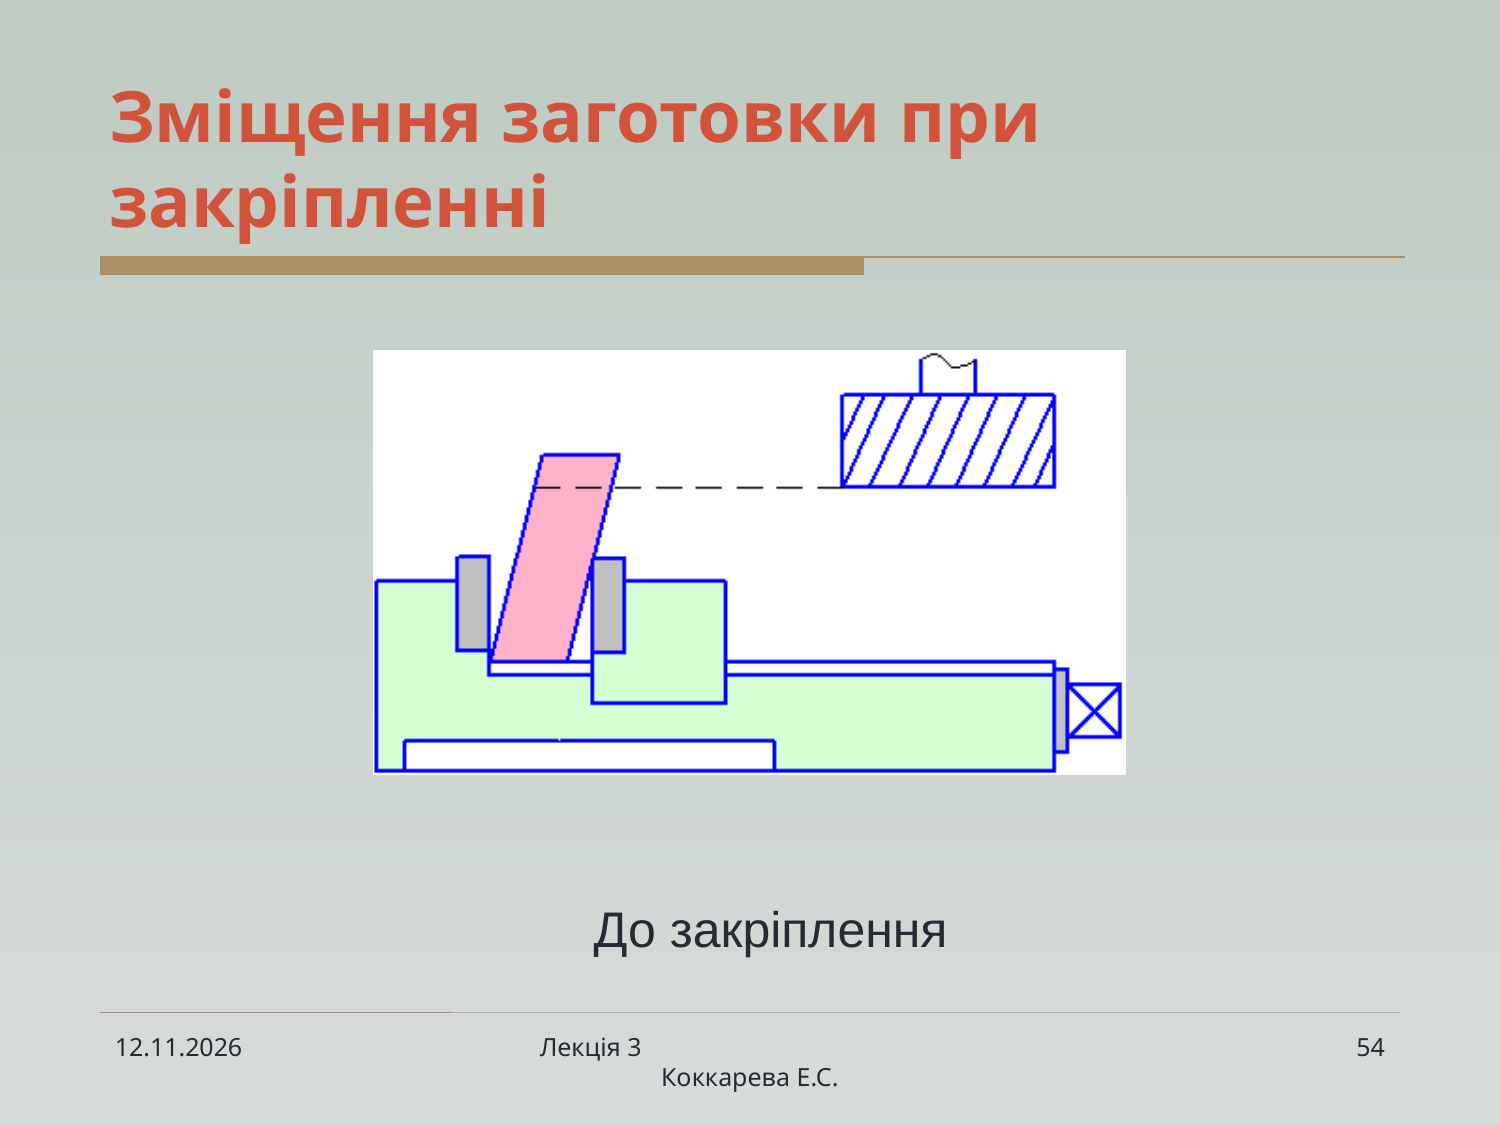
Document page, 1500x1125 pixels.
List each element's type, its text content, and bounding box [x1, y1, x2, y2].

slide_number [99, 1024, 425, 1103]
footer Лекція 3 Коккарева Е.С. [512, 1024, 988, 1103]
text_box До закріплення [578, 890, 963, 966]
title Зміщення заготовки при закріпленні [94, 50, 1407, 250]
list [373, 350, 1127, 775]
slide_number 54 [1074, 1024, 1400, 1103]
